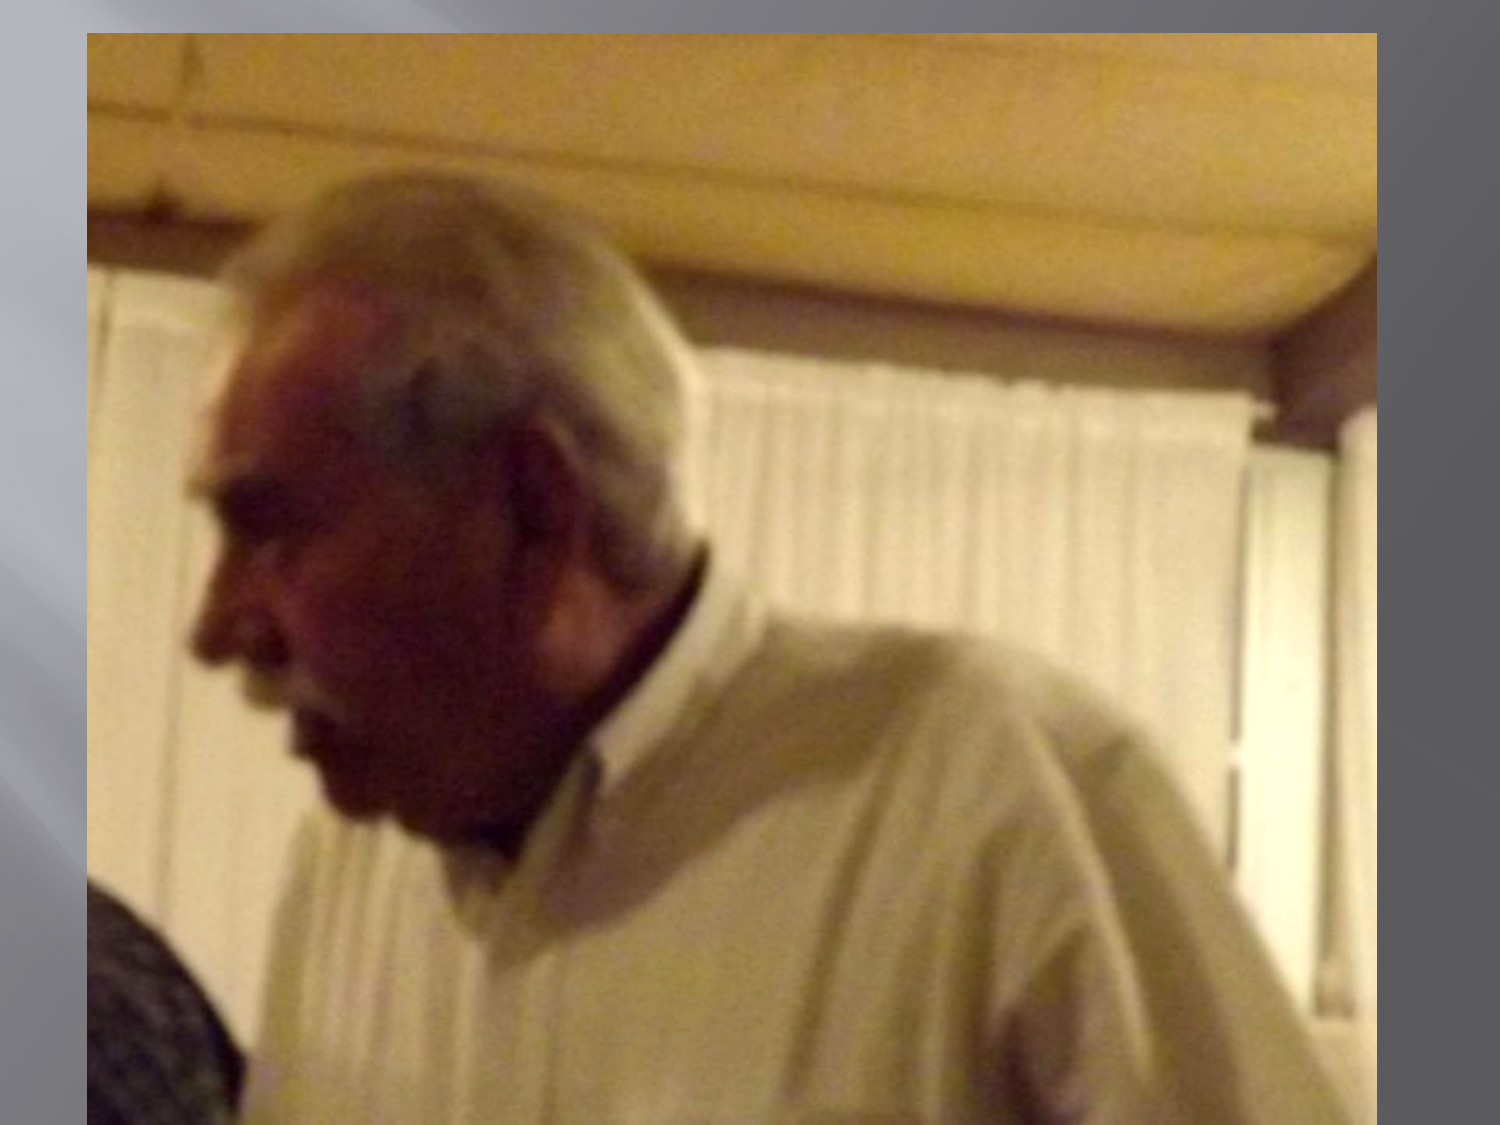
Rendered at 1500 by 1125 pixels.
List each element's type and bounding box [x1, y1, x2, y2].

picture [87, 33, 1378, 1125]
